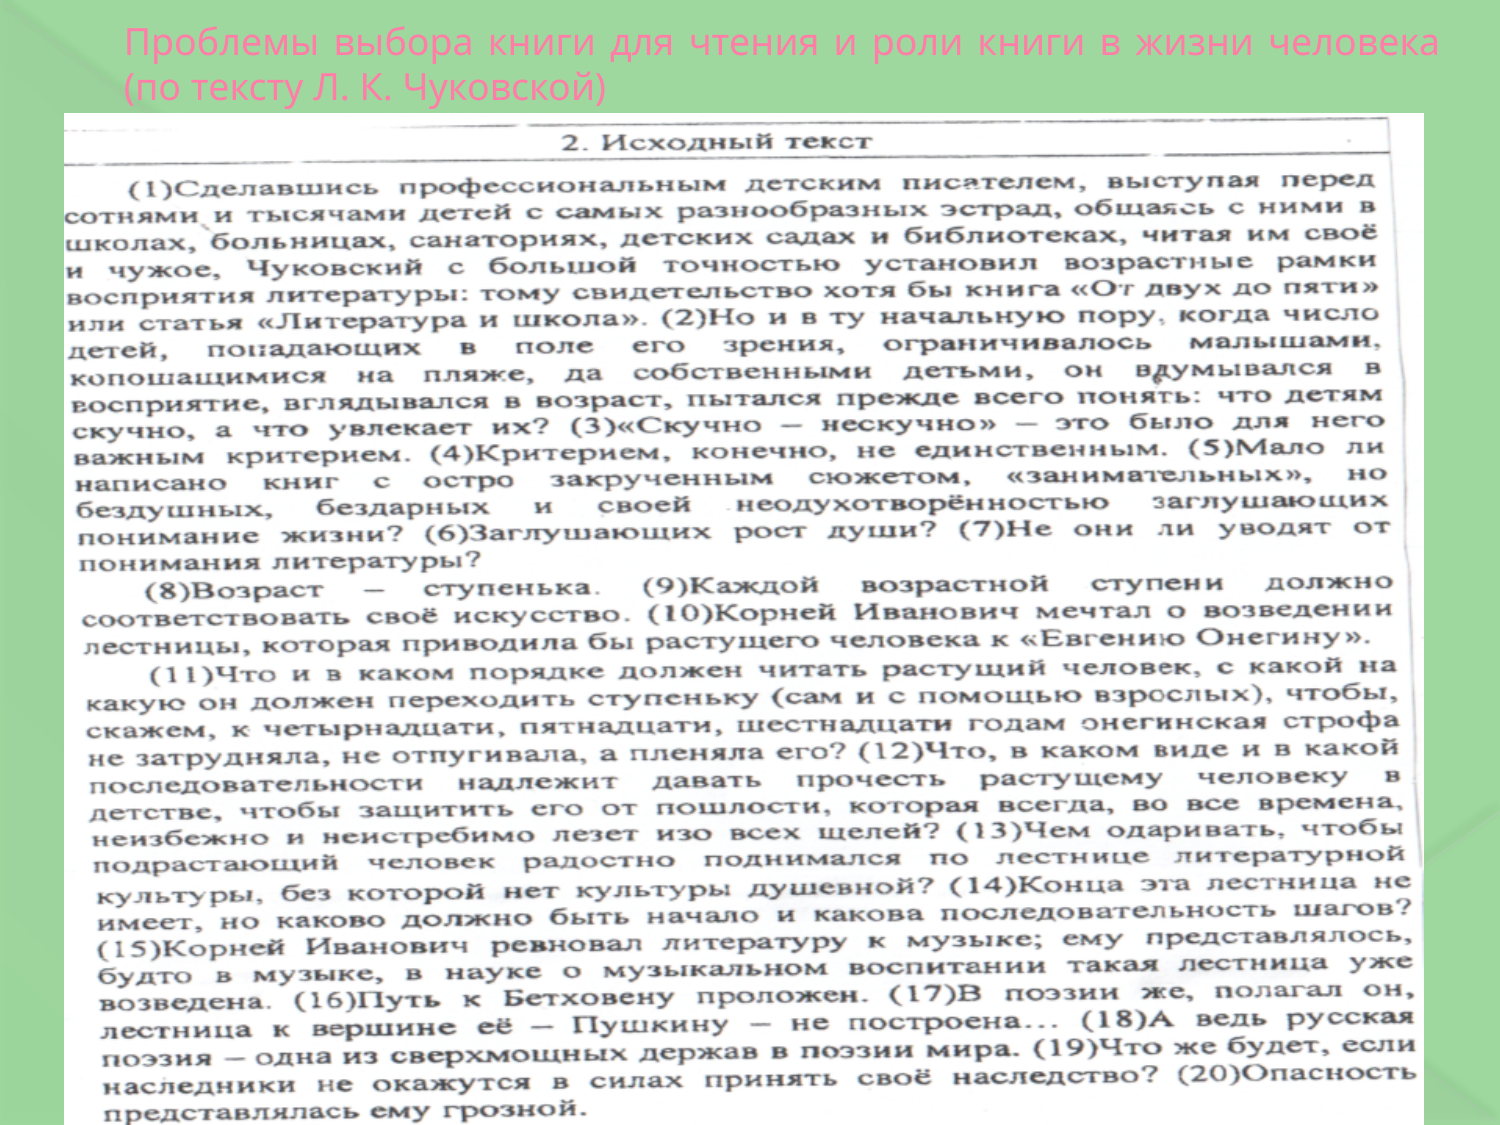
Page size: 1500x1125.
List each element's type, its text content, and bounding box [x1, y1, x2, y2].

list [64, 113, 1424, 1125]
title Проблемы выбора книги для чтения и роли книги в жизни человека (по тексту Л. К. Чуковской) [29, 0, 1471, 126]
